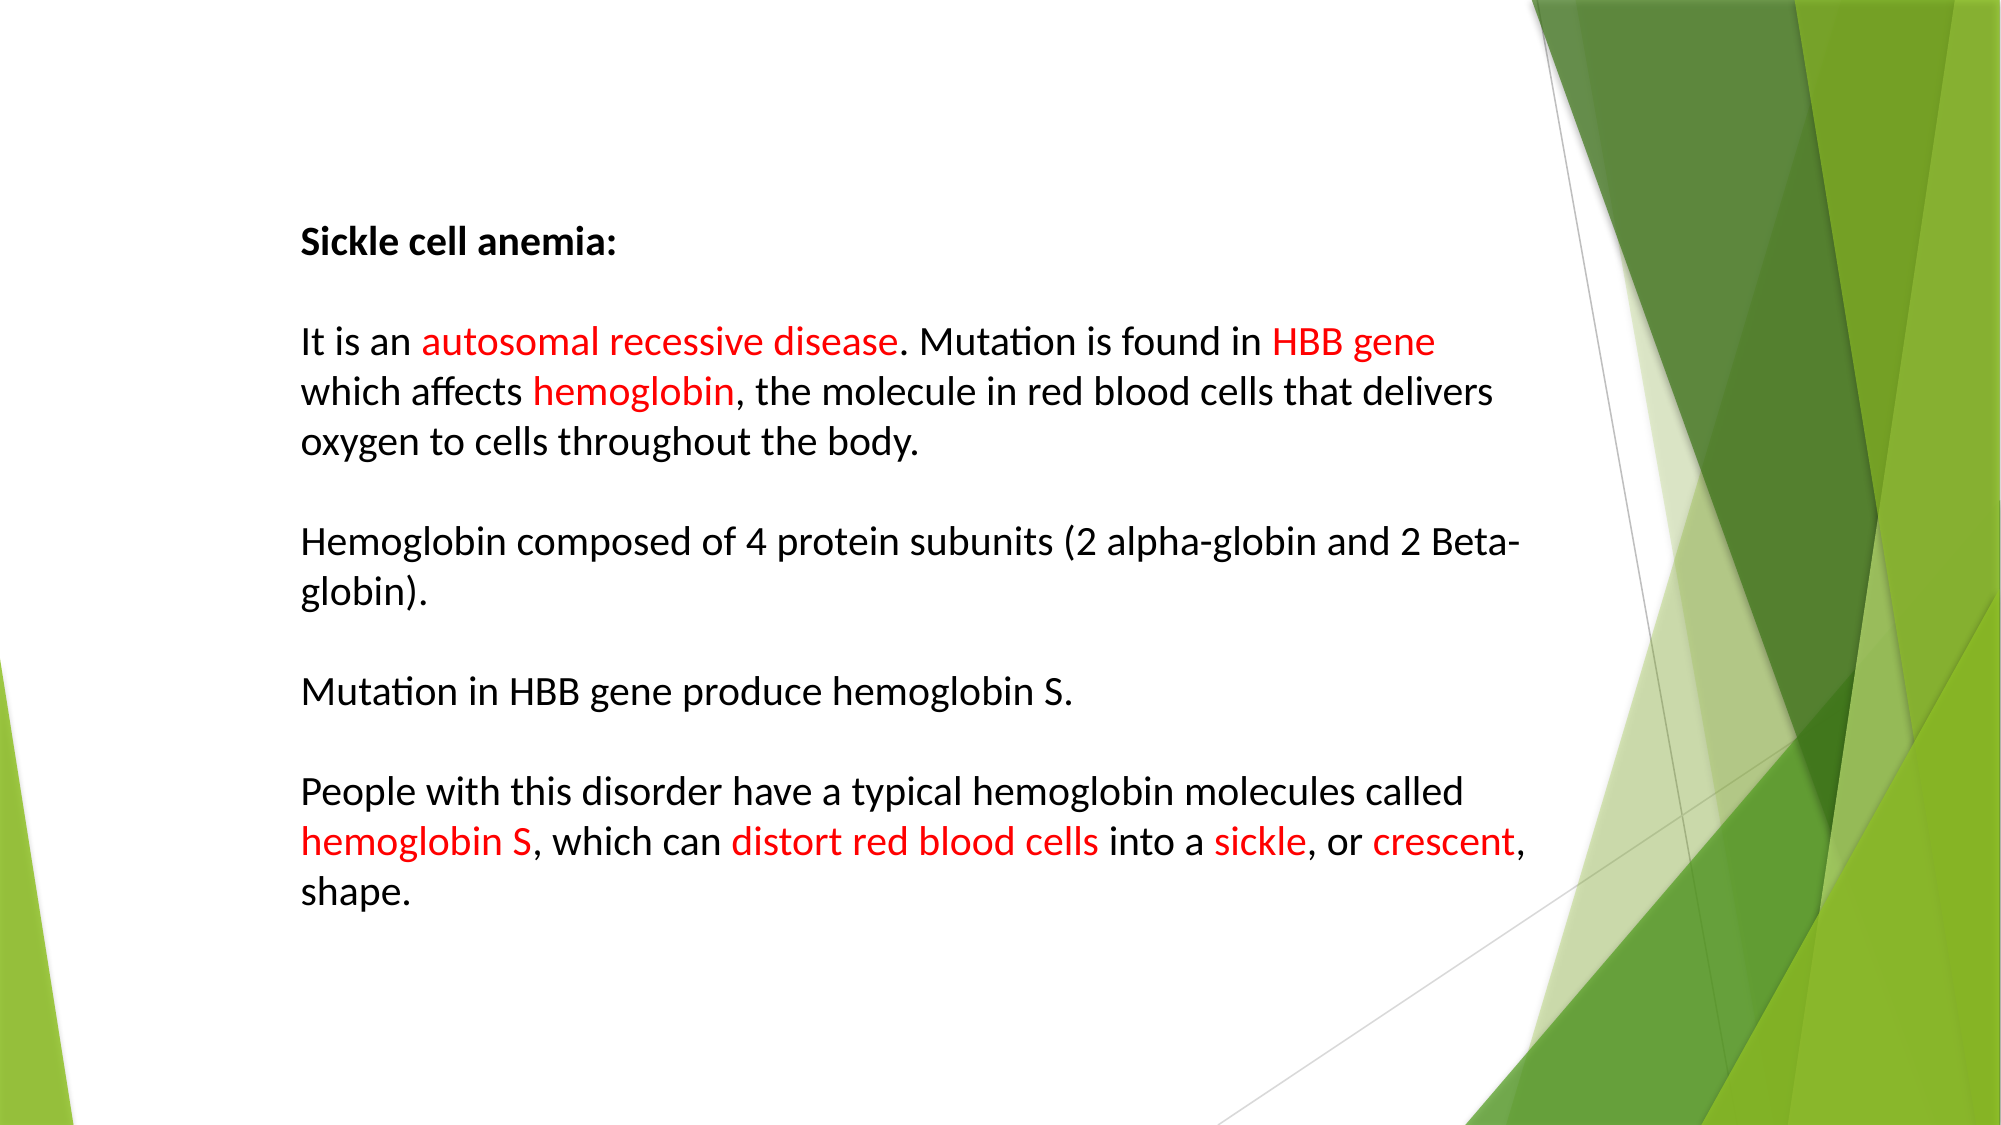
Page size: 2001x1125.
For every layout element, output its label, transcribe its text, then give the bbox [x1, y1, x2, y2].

text_box Sickle cell anemia: It is an autosomal recessive disease. Mutation is found in HBB gene which affects hemoglobin, the molecule in red blood cells that delivers oxygen to cells throughout the body. Hemoglobin composed of 4 protein subunits (2 alpha-globin and 2 Beta-globin). Mutation in HBB gene produce hemoglobin S. People with this disorder have a typical hemoglobin molecules called hemoglobin S, which can distort red blood cells into a sickle, or crescent, shape. [285, 206, 1543, 922]
